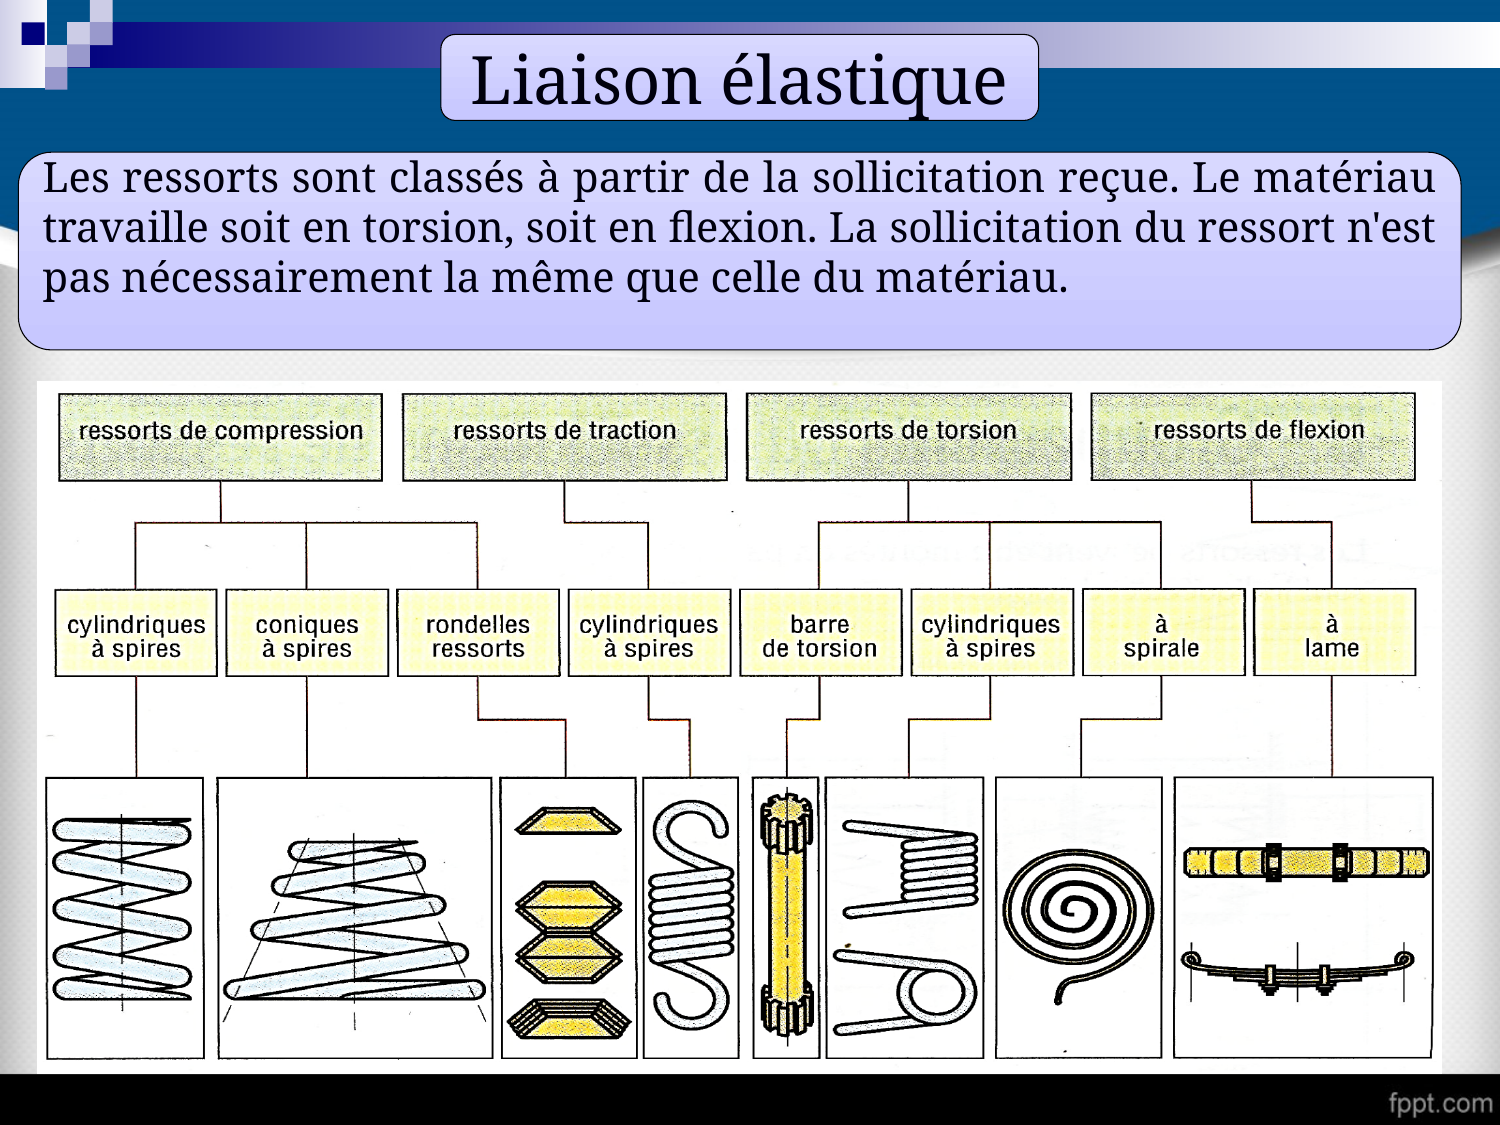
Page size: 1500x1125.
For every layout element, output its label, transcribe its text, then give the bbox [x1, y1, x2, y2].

picture [113, 0, 1500, 22]
text_box Les ressorts sont classés à partir de la sollicitation reçue. Le matériau travaille soit en torsion, soit en flexion. La sollicitation du ressort n'est pas nécessairement la même que celle du matériau. [17, 151, 1462, 351]
picture [0, 67, 1500, 1125]
text_box Liaison élastique [440, 33, 1040, 121]
picture [47, 0, 89, 45]
